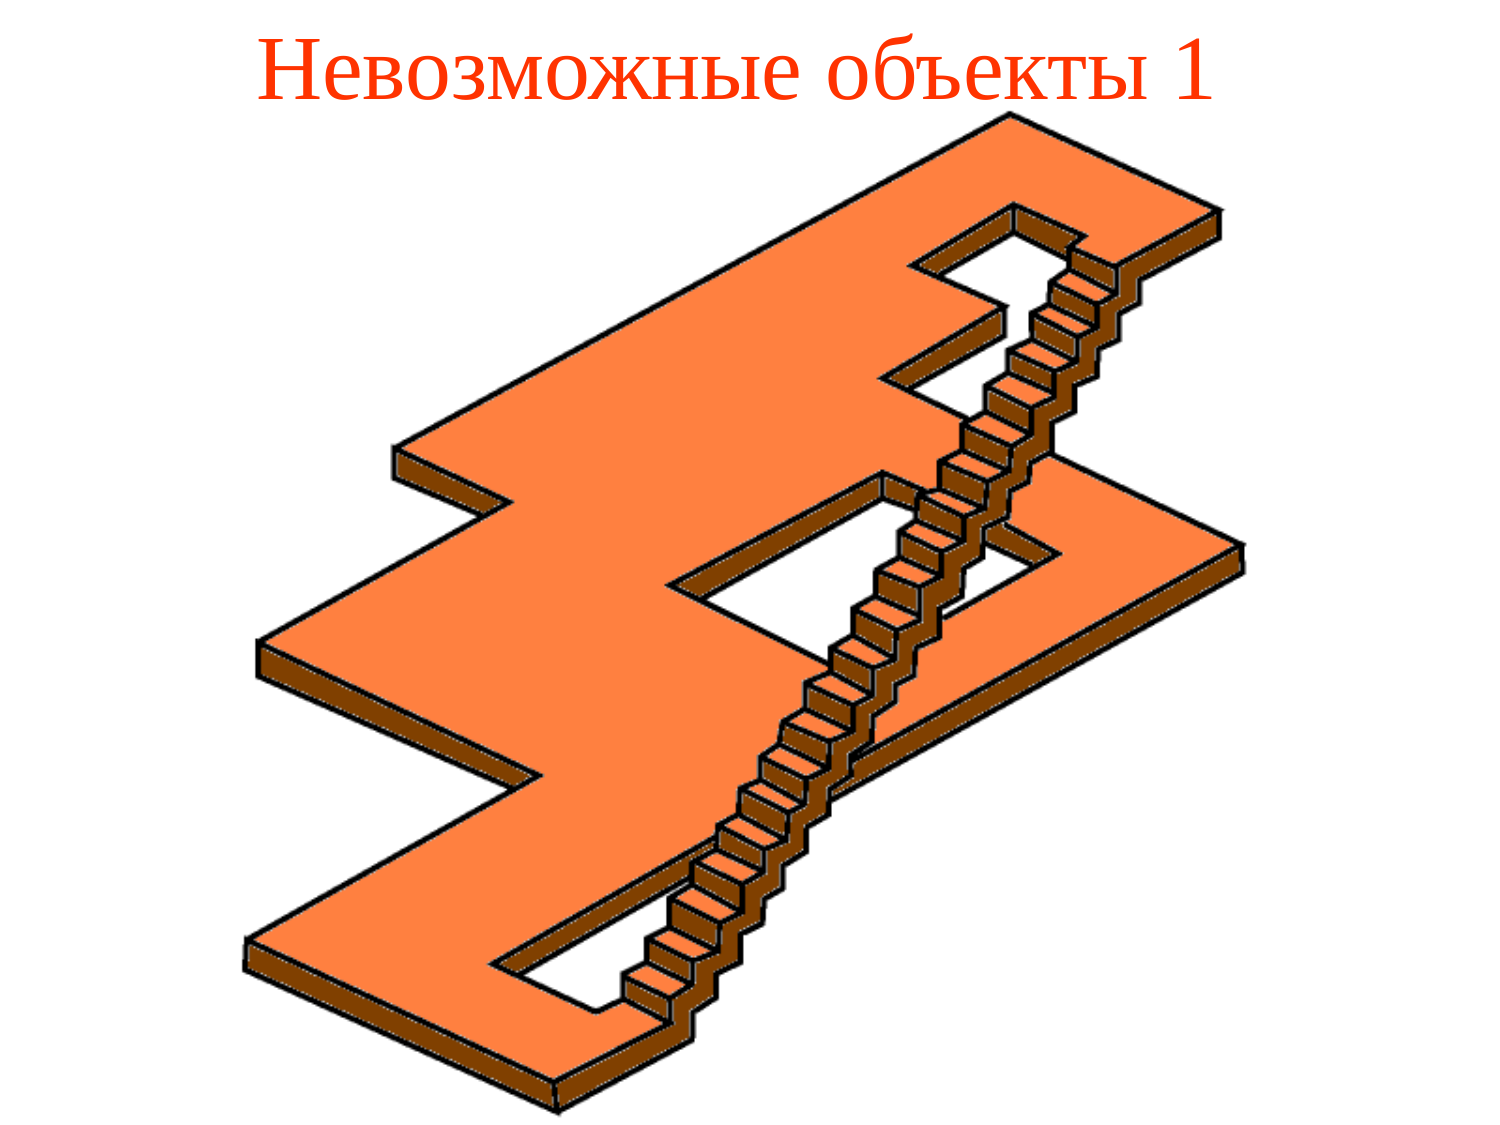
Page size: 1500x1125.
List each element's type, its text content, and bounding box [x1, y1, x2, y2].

picture [237, 106, 1258, 1125]
title Невозможные объекты 1 [99, 24, 1375, 100]
